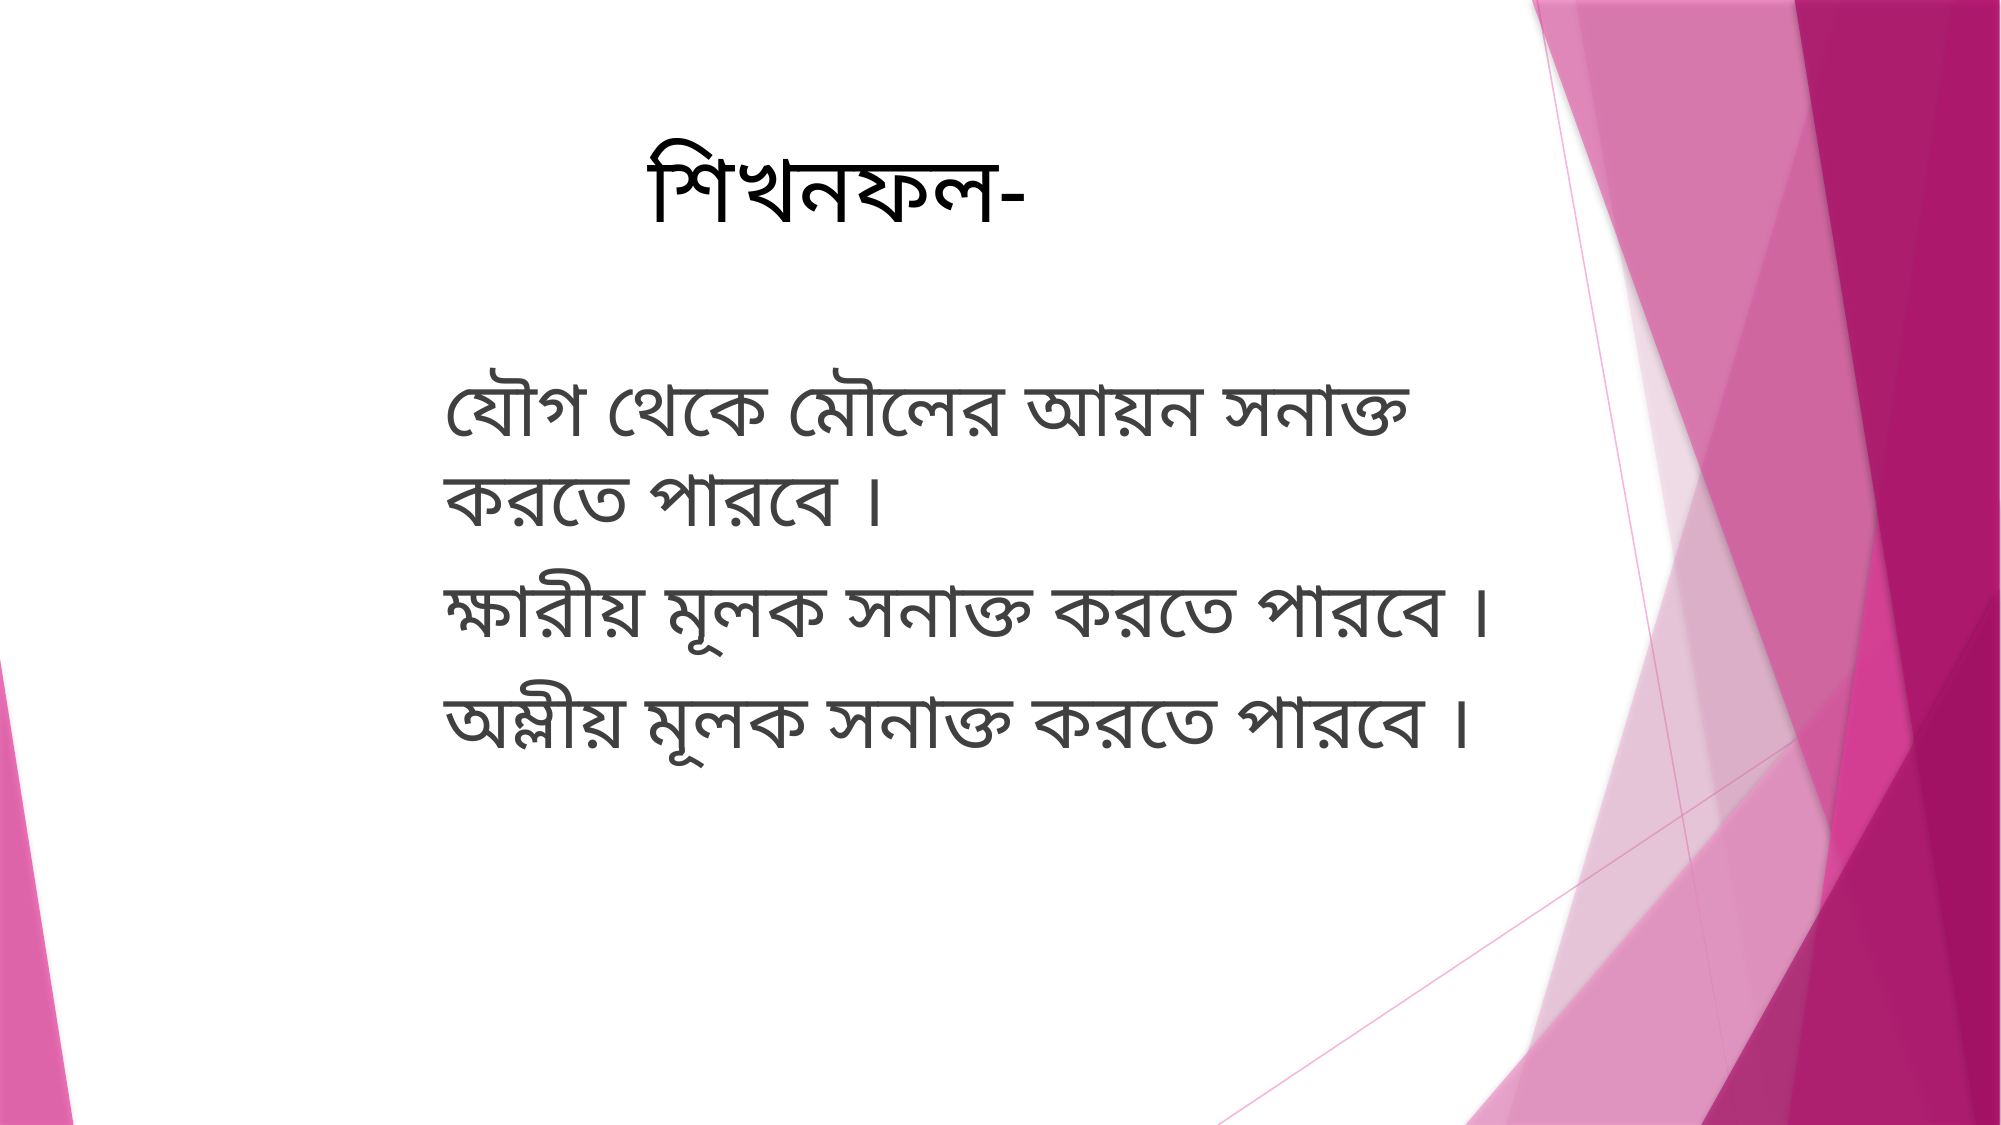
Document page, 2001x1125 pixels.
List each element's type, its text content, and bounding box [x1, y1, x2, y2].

title শিখনফল- [111, 33, 1522, 317]
list যৌগ থেকে মৌলের আয়ন সনাক্ত করতে পারবে । ক্ষারীয় মূলক সনাক্ত করতে পারবে । অম্লীয় মূলক সনাক্ত করতে পারবে । [429, 354, 1522, 992]
